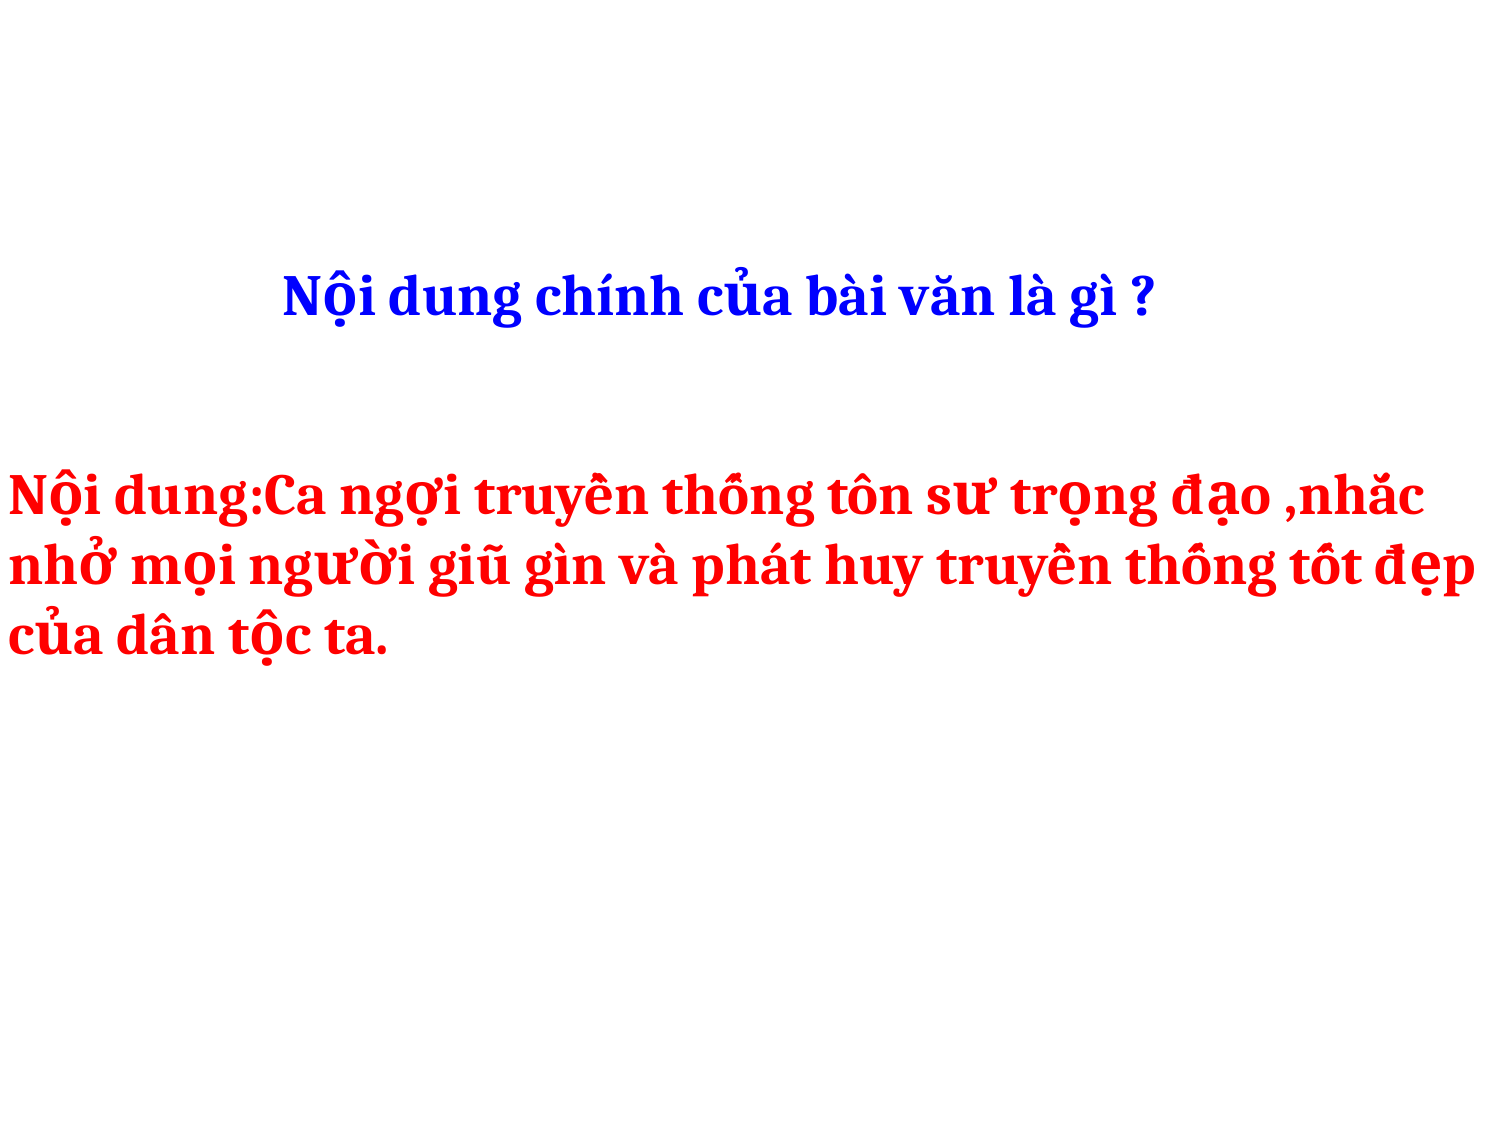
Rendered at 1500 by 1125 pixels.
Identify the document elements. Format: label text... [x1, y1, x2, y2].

text_box Nội dung:Ca ngợi truyền thống tôn sư trọng đạo ,nhắc nhở mọi người giũ gìn và phát huy truyền thống tốt đẹp của dân tộc ta. [0, 448, 1492, 674]
text_box Nội dung chính của bài văn là gì ? [267, 249, 1172, 335]
